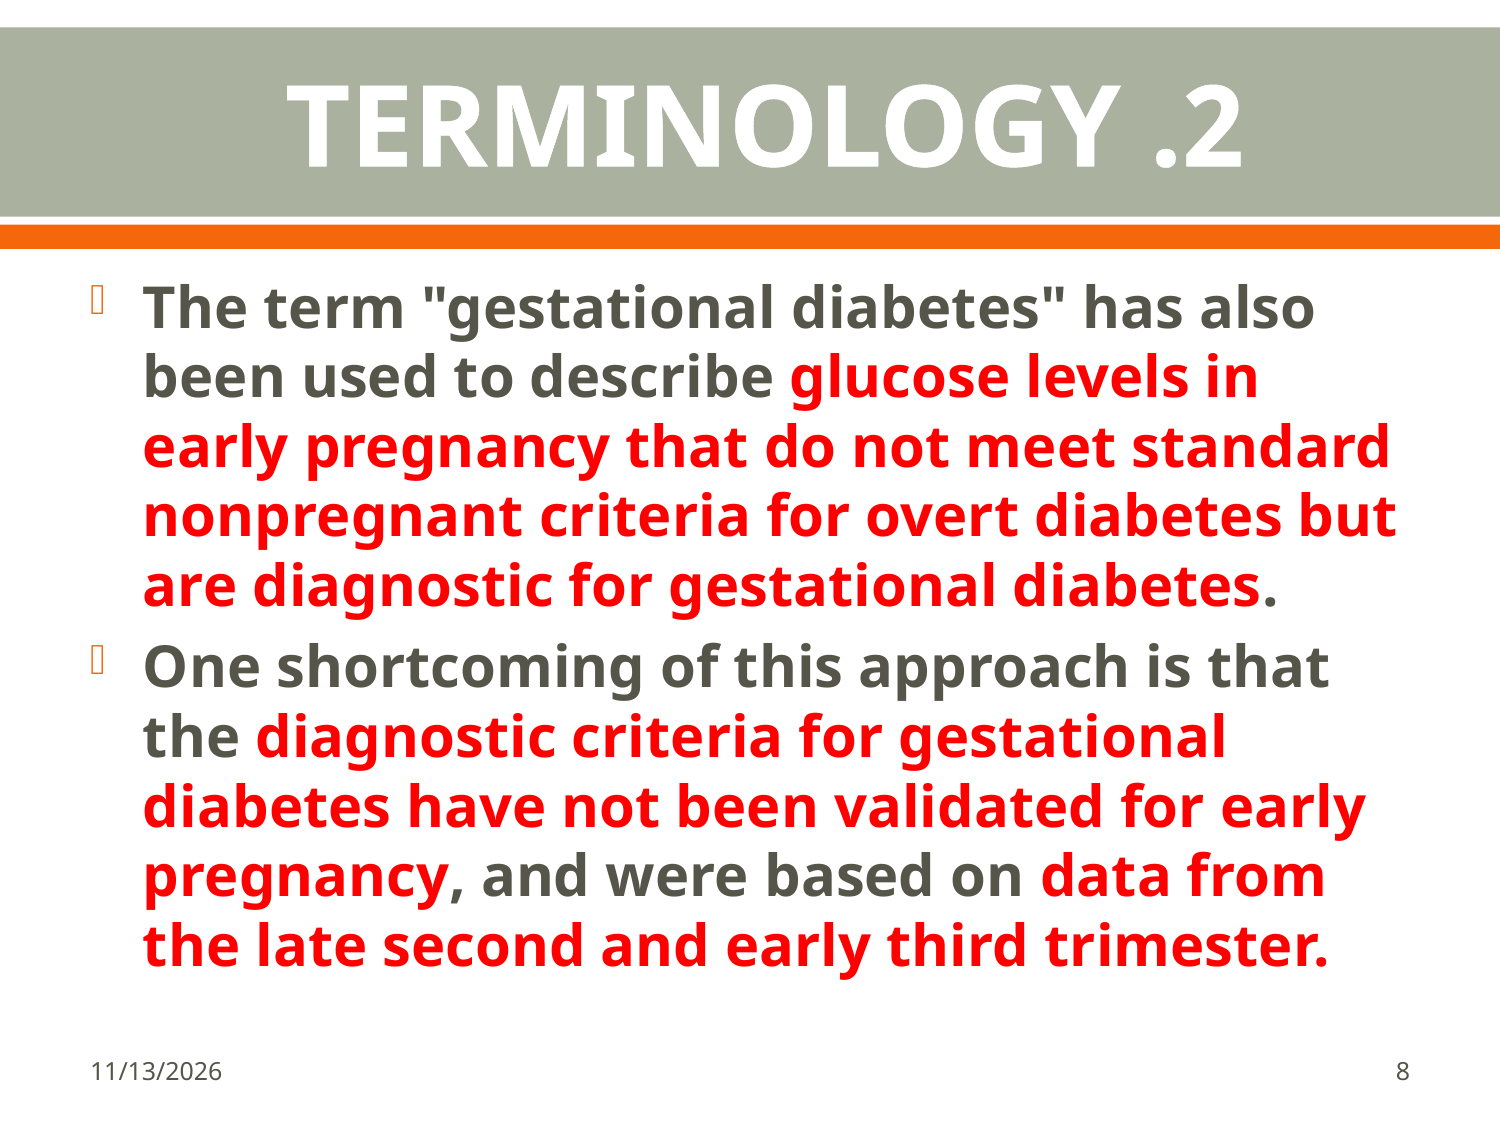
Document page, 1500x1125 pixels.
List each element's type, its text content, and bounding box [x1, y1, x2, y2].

title 2. TERMINOLOGY [75, 29, 1425, 213]
slide_number 8 [1074, 1042, 1425, 1103]
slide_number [75, 1042, 425, 1103]
list The term "gestational diabetes" has also been used to describe glucose levels in early pregnancy that do not meet standard nonpregnant criteria for overt diabetes but are diagnostic for gestational diabetes. One shortcoming of this approach is that the diagnostic criteria for gestational diabetes have not been validated for early pregnancy, and were based on data from the late second and early third trimester. [75, 262, 1425, 1005]
